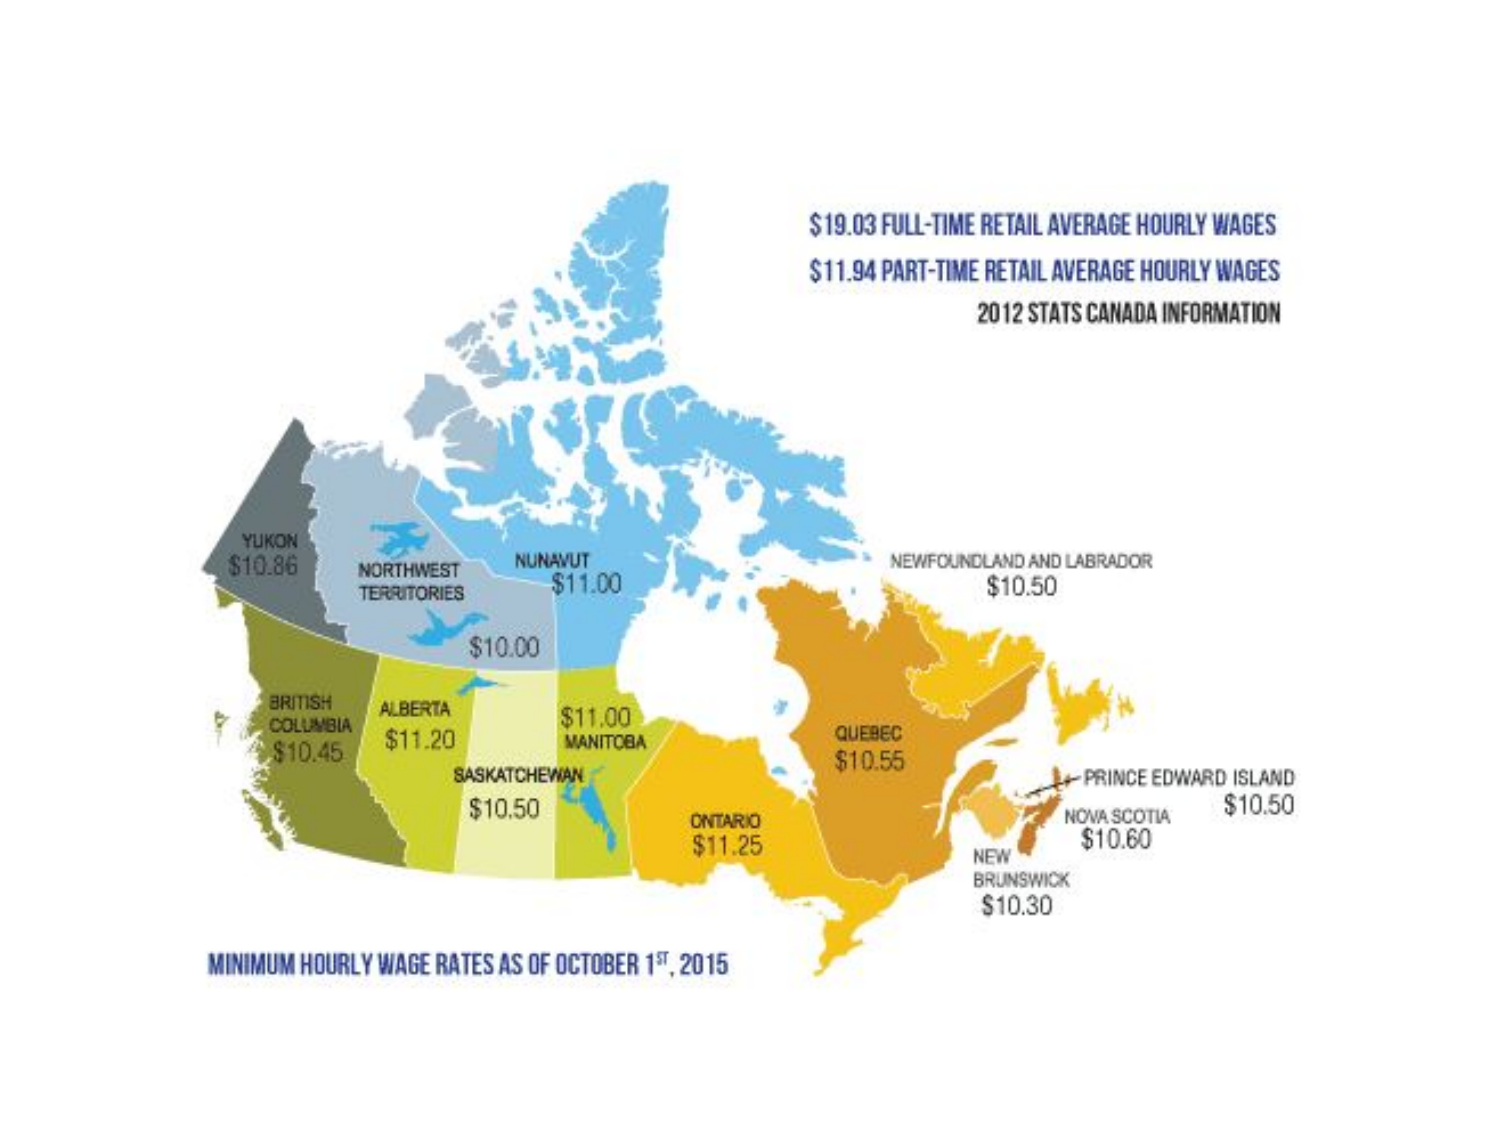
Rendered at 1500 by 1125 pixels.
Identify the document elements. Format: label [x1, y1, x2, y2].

picture [24, 149, 1473, 1026]
